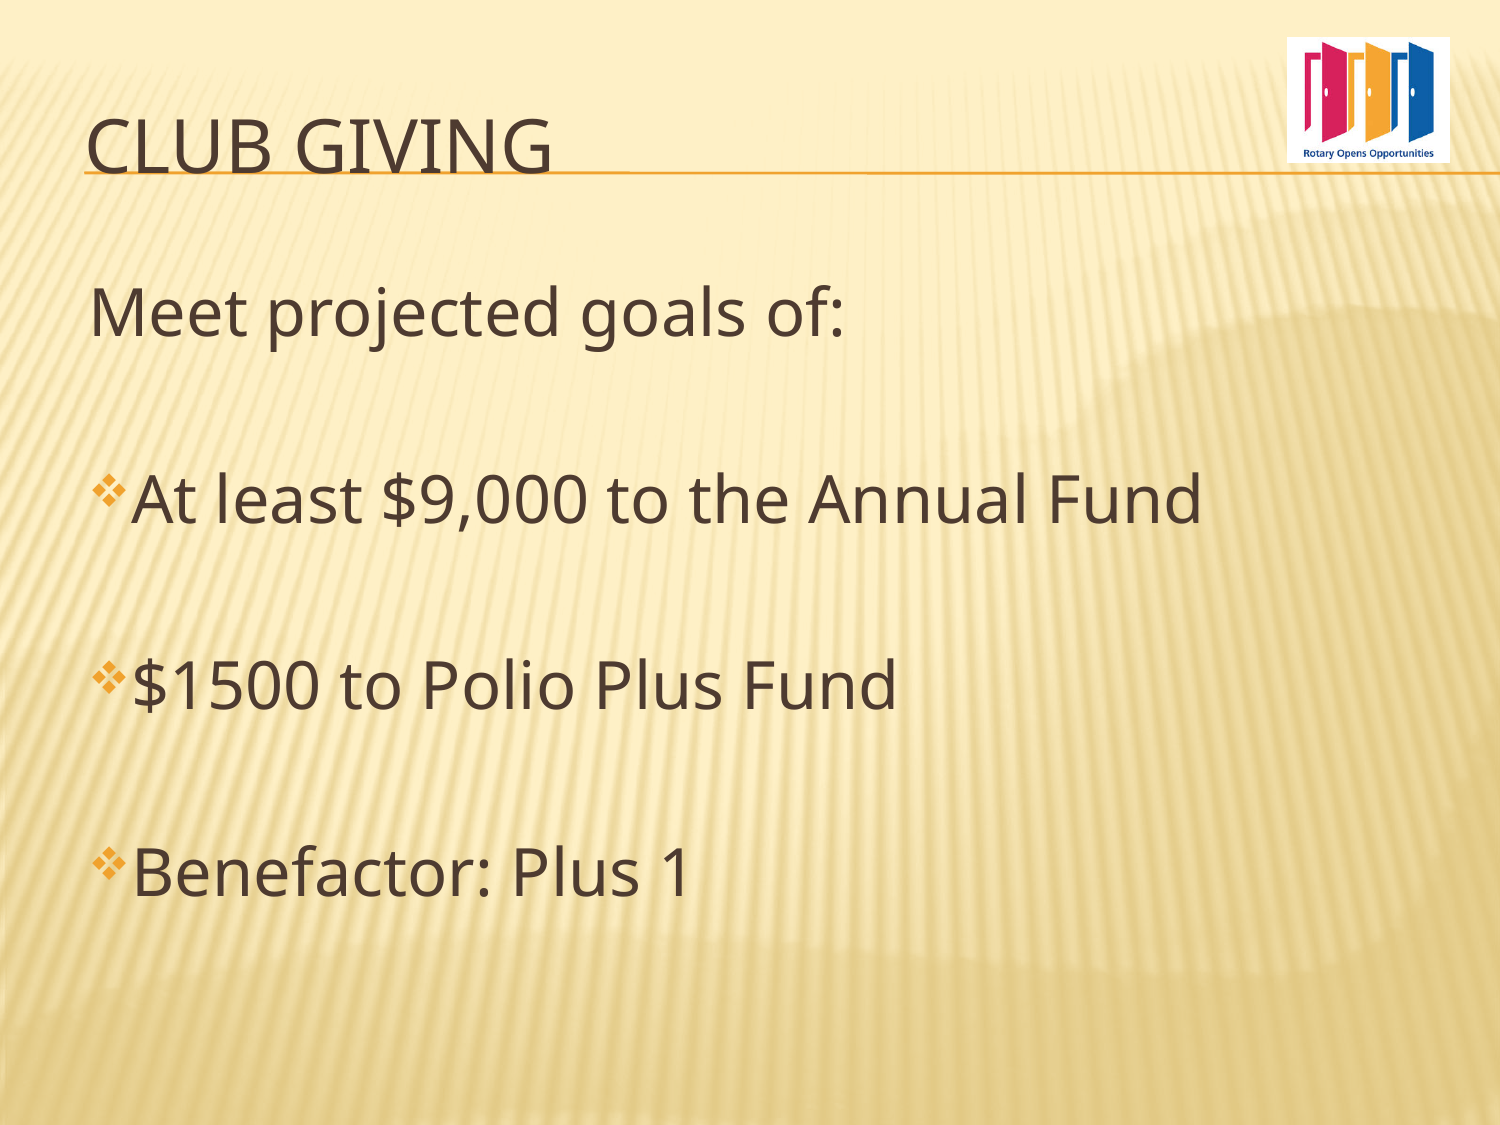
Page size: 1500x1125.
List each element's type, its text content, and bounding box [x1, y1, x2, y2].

title CLUB GIVING [50, 75, 1475, 213]
picture [0, 0, 1500, 1125]
list Meet projected goals of: At least $9,000 to the Annual Fund $1500 to Polio Plus Fund Benefactor: Plus 1 [50, 254, 1475, 998]
